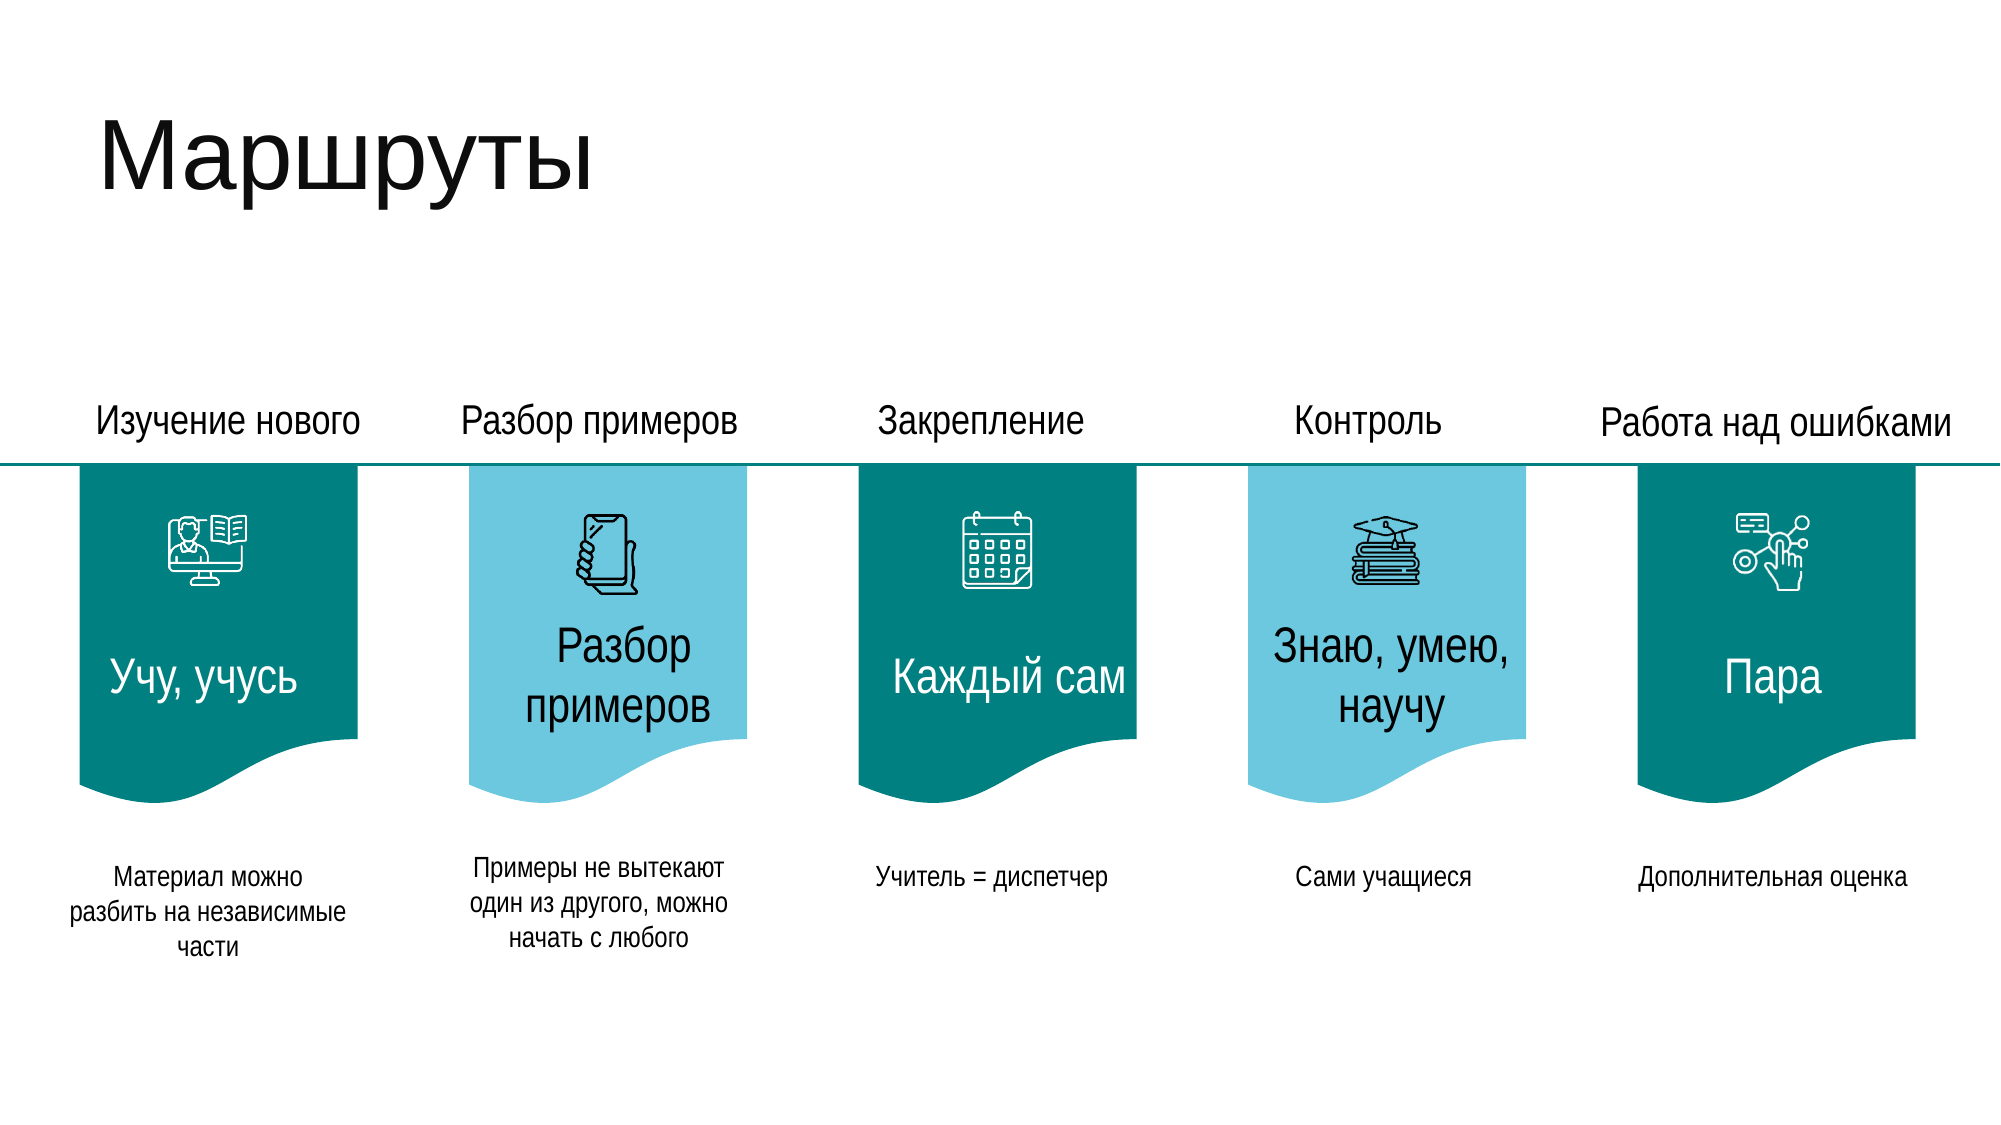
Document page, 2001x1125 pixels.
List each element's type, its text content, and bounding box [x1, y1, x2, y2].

text_box [856, 476, 1139, 806]
text_box [1635, 476, 1918, 636]
picture [565, 513, 647, 595]
text_box Примеры не вытекают один из другого, можно начать с любого [445, 840, 753, 961]
picture [168, 510, 247, 589]
picture [958, 510, 1036, 589]
text_box [1246, 476, 1529, 806]
text_box Изучение нового [80, 385, 377, 451]
text_box Материал можно разбить на независимые части [54, 849, 363, 970]
text_box Разбор примеров [446, 385, 754, 450]
text_box Закрепление [862, 385, 1100, 451]
text_box Работа над ошибками [1585, 387, 1968, 453]
text_box Каждый сам [867, 635, 1152, 711]
text_box [1635, 711, 1918, 806]
text_box Разбор примеров [485, 604, 764, 740]
text_box [467, 476, 750, 806]
text_box Сами учащиеся [1229, 849, 1538, 900]
text_box Учитель = диспетчер [838, 849, 1146, 900]
text_box Пара [1602, 636, 1944, 711]
text_box Маршруты [82, 82, 611, 217]
text_box Учу, учусь [64, 636, 343, 711]
picture [1351, 516, 1420, 585]
text_box Дополнительная оценка [1622, 849, 1931, 900]
text_box Знаю, умею, научу [1252, 605, 1531, 741]
picture [1732, 512, 1811, 591]
text_box [77, 476, 360, 806]
text_box Контроль [1279, 385, 1458, 450]
